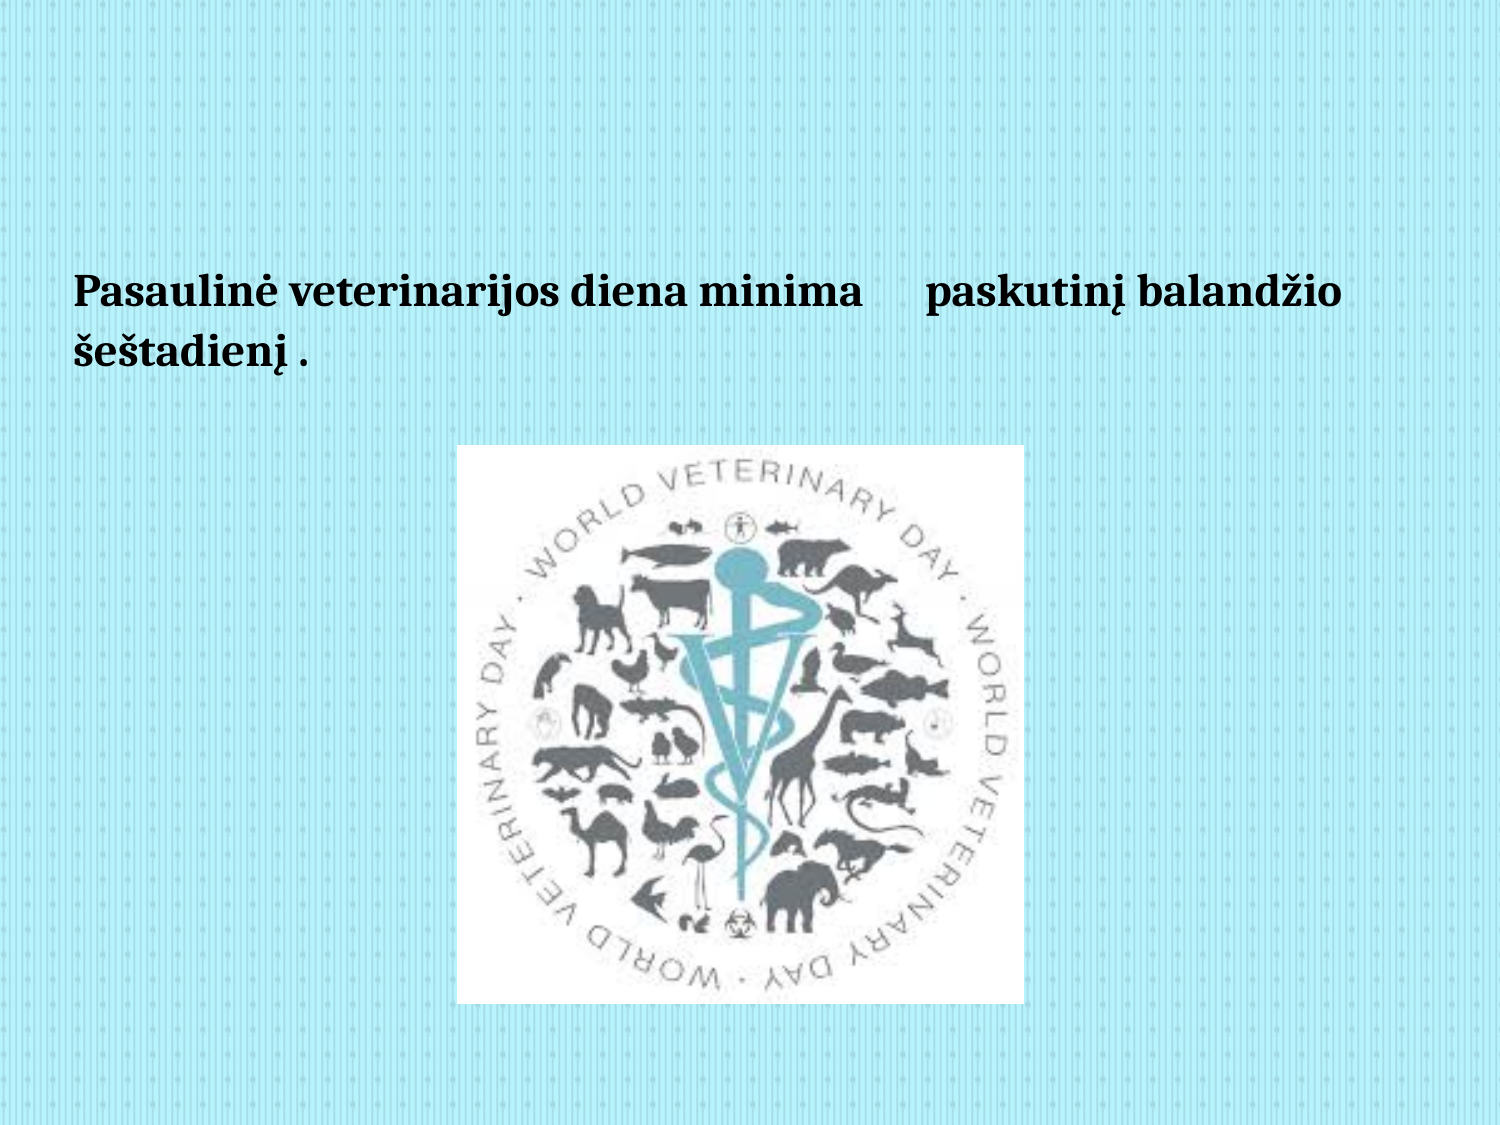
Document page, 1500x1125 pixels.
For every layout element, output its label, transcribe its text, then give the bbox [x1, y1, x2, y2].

title Pasaulinė veterinarijos diena minima paskutinį balandžio šeštadienį . [58, 82, 1500, 446]
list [456, 445, 1024, 1005]
